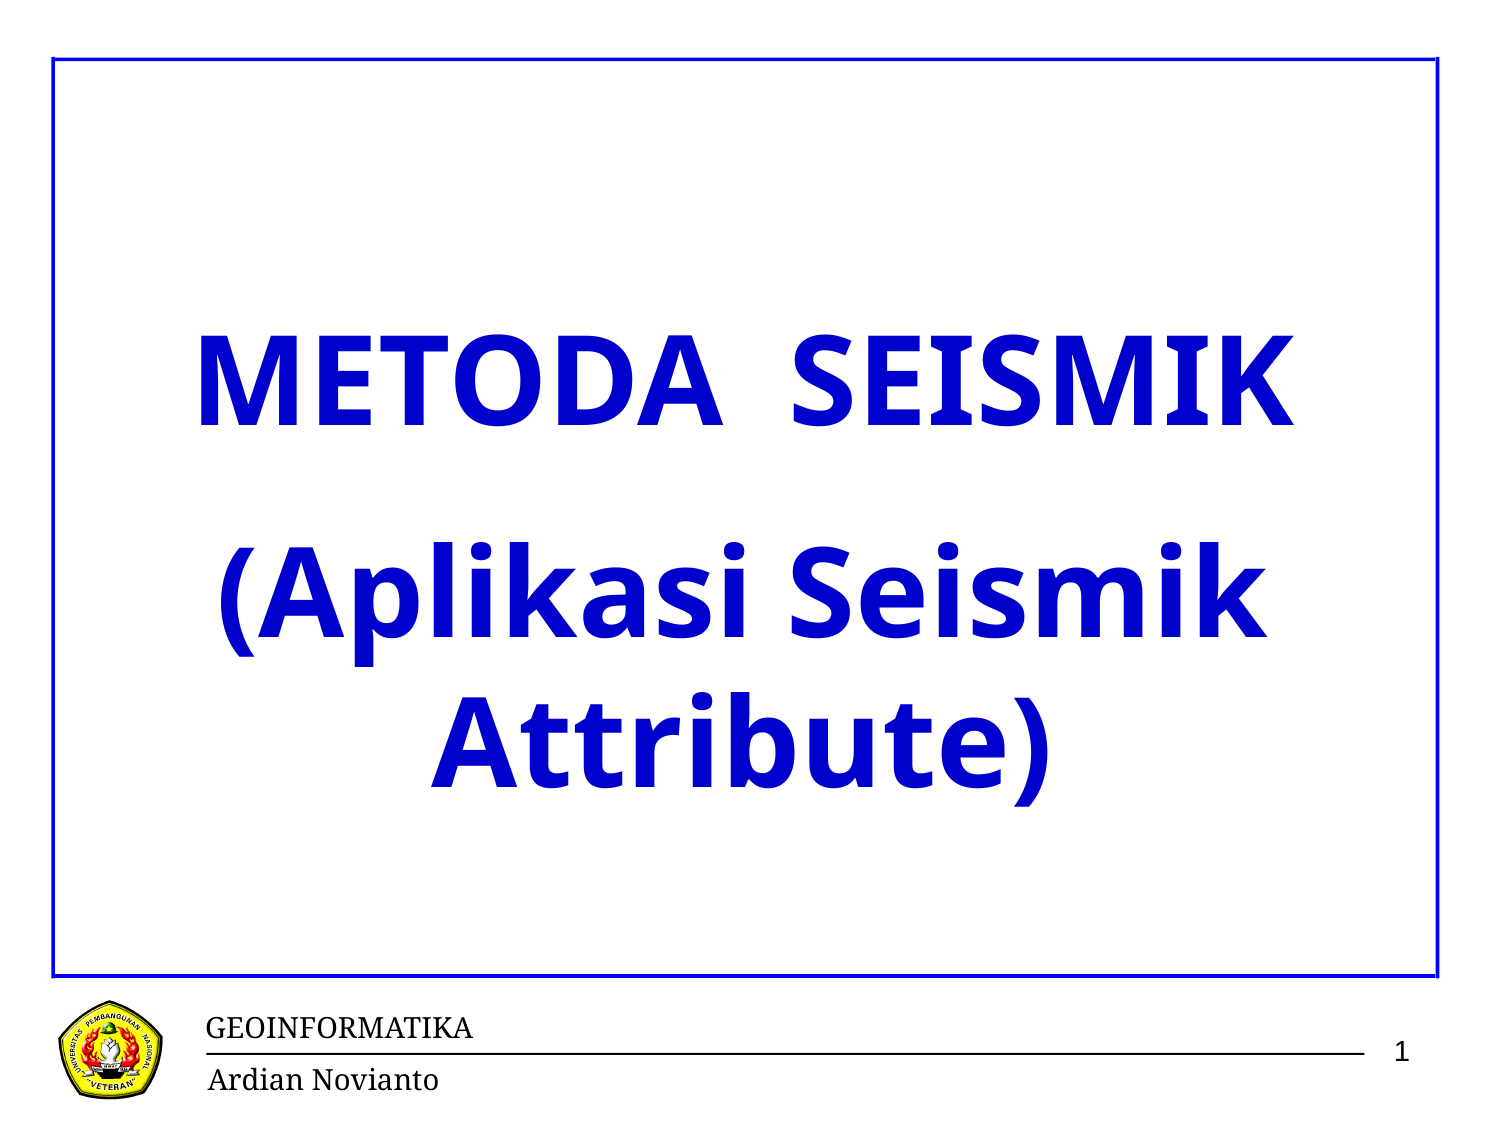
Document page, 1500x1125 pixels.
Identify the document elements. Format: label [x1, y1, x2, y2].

text_box [52, 56, 1438, 1104]
